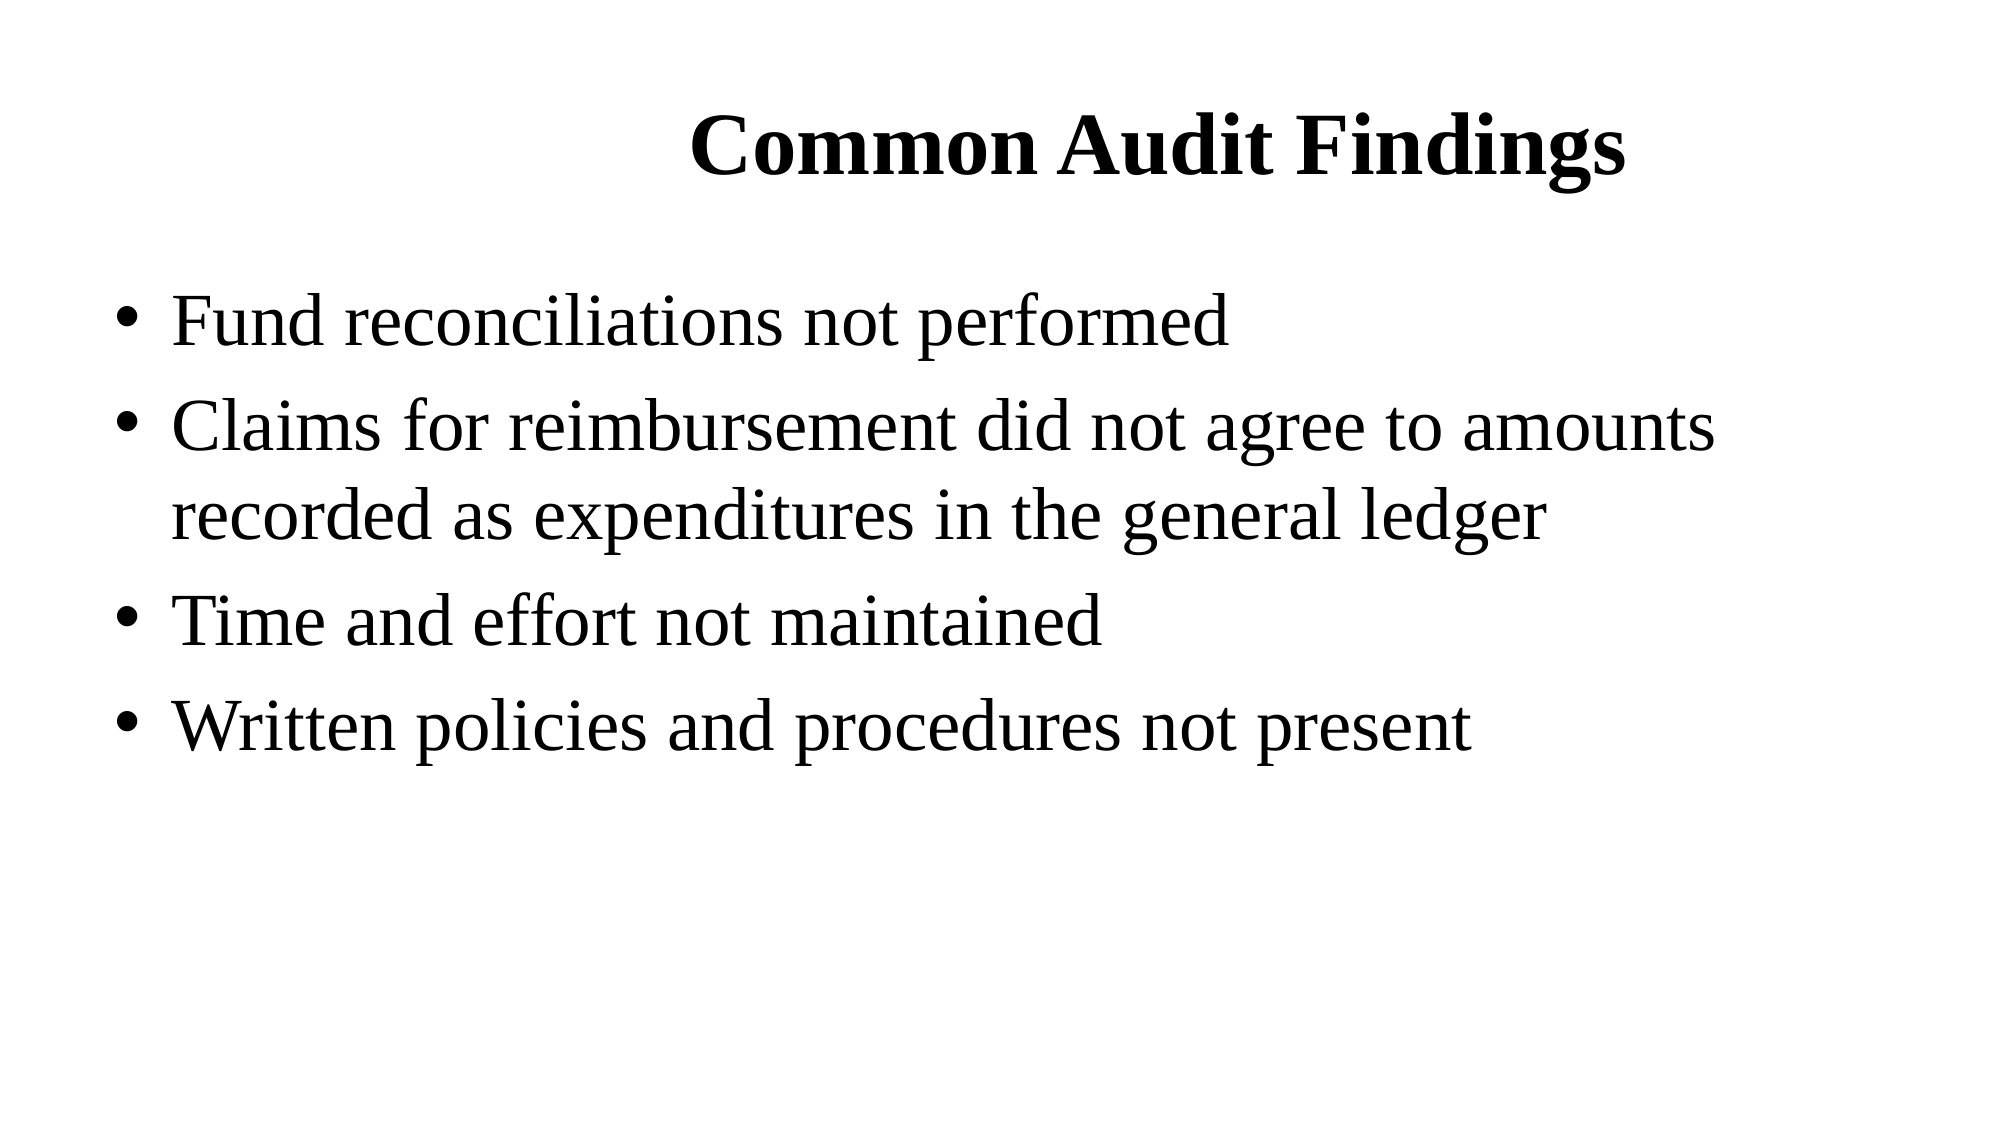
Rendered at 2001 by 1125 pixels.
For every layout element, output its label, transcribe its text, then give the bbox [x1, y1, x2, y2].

list Fund reconciliations not performed Claims for reimbursement did not agree to amounts recorded as expenditures in the general ledger Time and effort not maintained Written policies and procedures not present [99, 262, 1900, 1005]
title Common Audit Findings [416, 45, 1900, 234]
